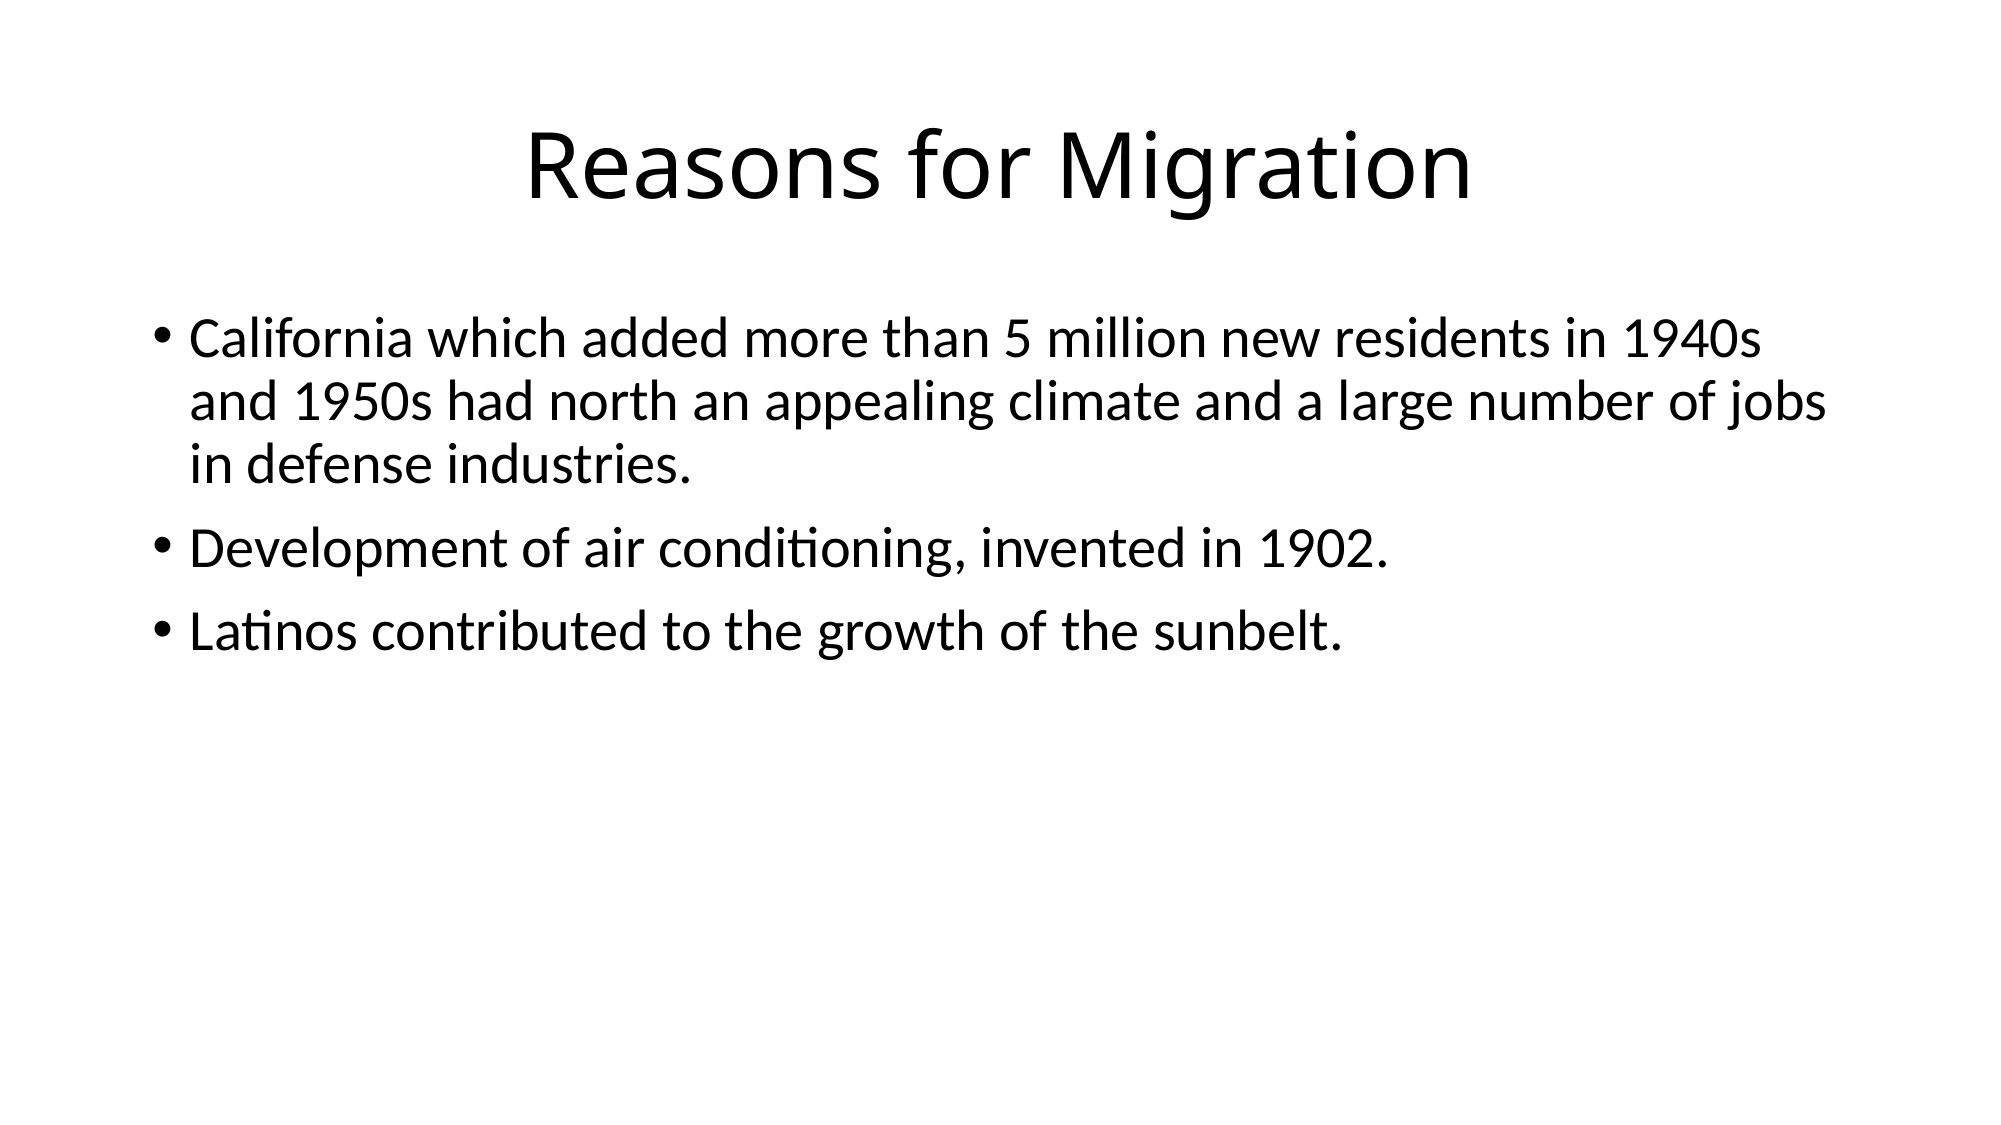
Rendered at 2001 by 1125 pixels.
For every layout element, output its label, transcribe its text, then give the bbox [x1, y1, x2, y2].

title Reasons for Migration [137, 59, 1863, 278]
list California which added more than 5 million new residents in 1940s and 1950s had north an appealing climate and a large number of jobs in defense industries. Development of air conditioning, invented in 1902. Latinos contributed to the growth of the sunbelt. [137, 299, 1863, 1014]
